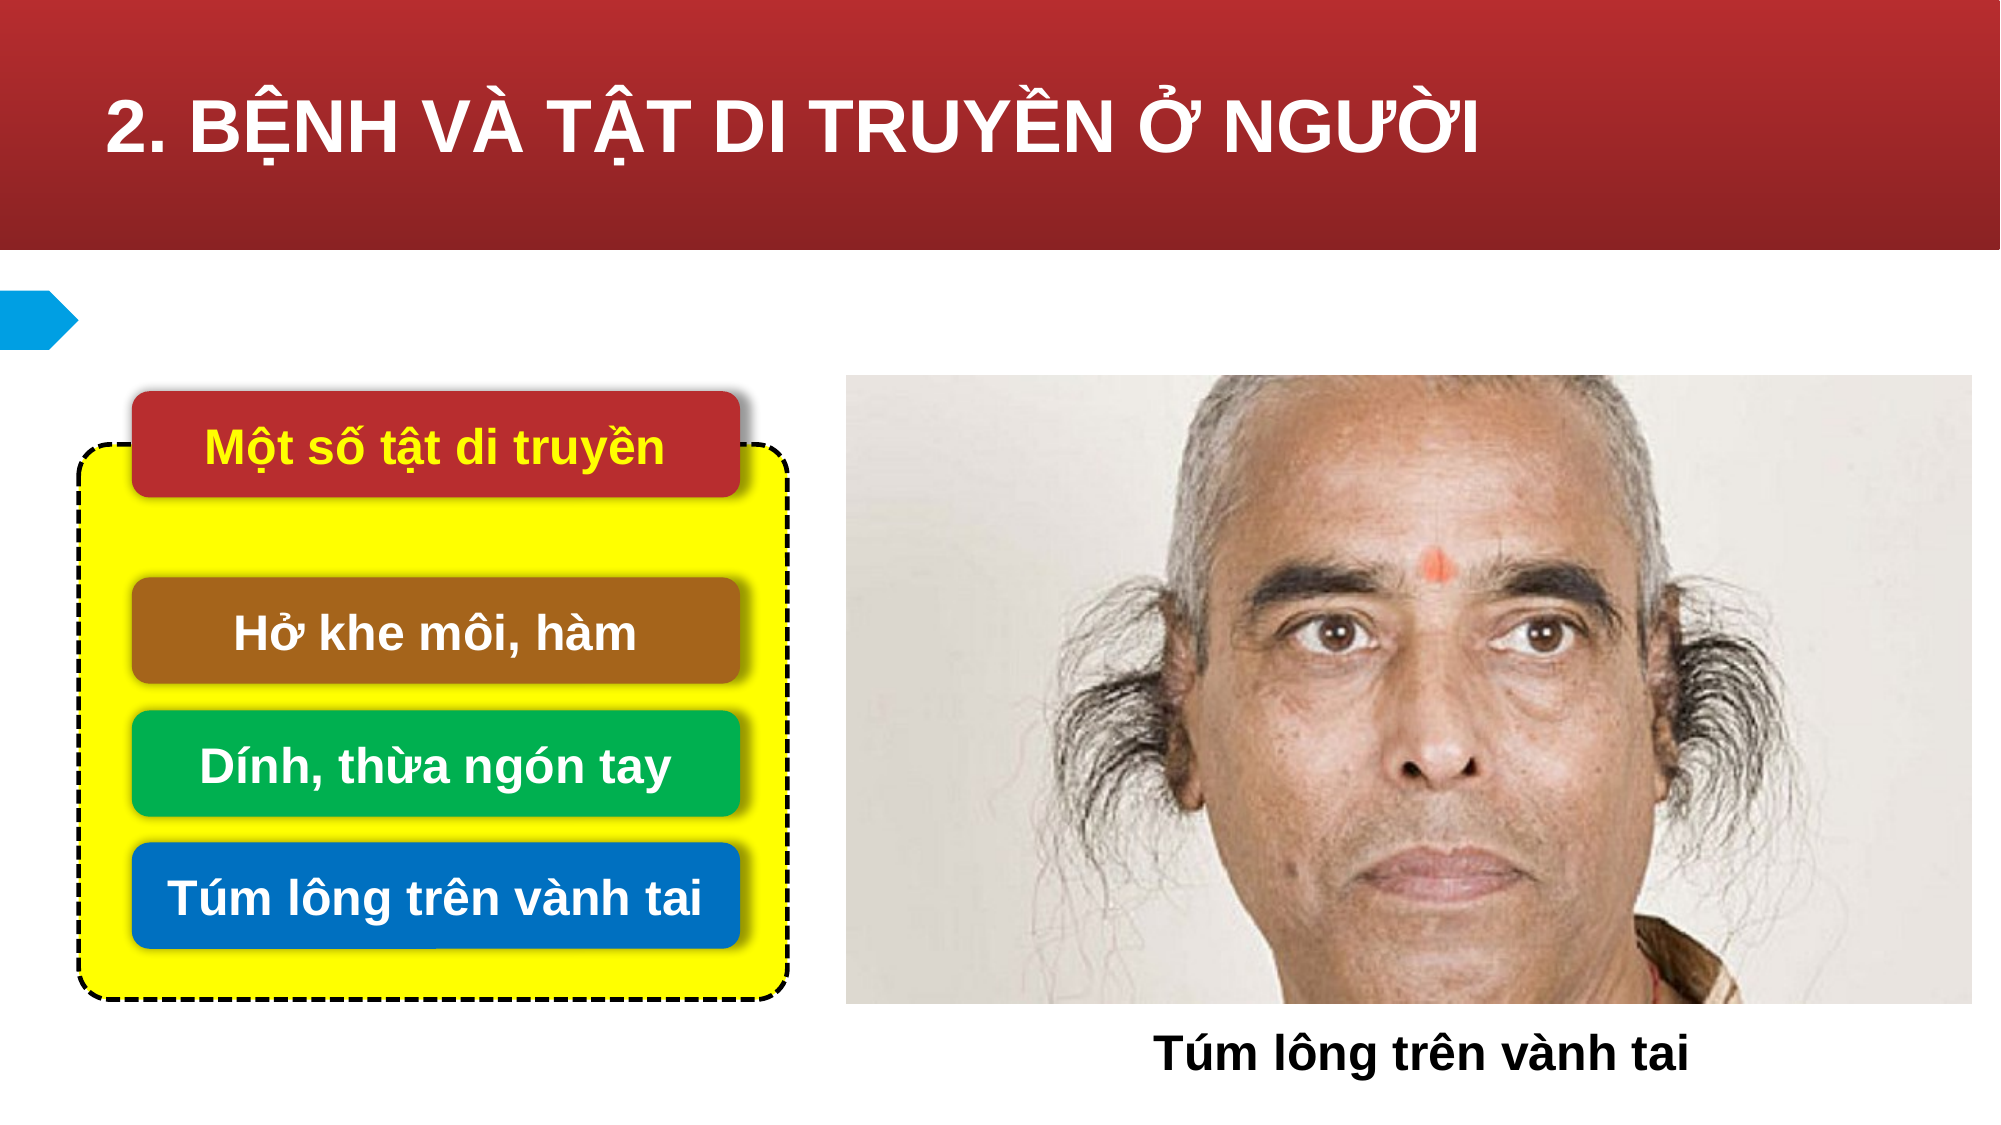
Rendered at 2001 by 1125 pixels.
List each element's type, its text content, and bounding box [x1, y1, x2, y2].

text_box Túm lông trên vành tai [976, 1013, 1869, 1089]
picture [846, 375, 1972, 1004]
text_box [0, 289, 81, 351]
text_box Dính, thừa ngón tay [130, 709, 742, 818]
text_box Hở khe môi, hàm [130, 576, 742, 685]
title 2. BỆNH VÀ TẬT DI TRUYỀN Ở NGƯỜI [90, 19, 1825, 237]
text_box [77, 443, 789, 1001]
text_box Túm lông trên vành tai [130, 841, 742, 950]
text_box Một số tật di truyền [130, 390, 742, 499]
